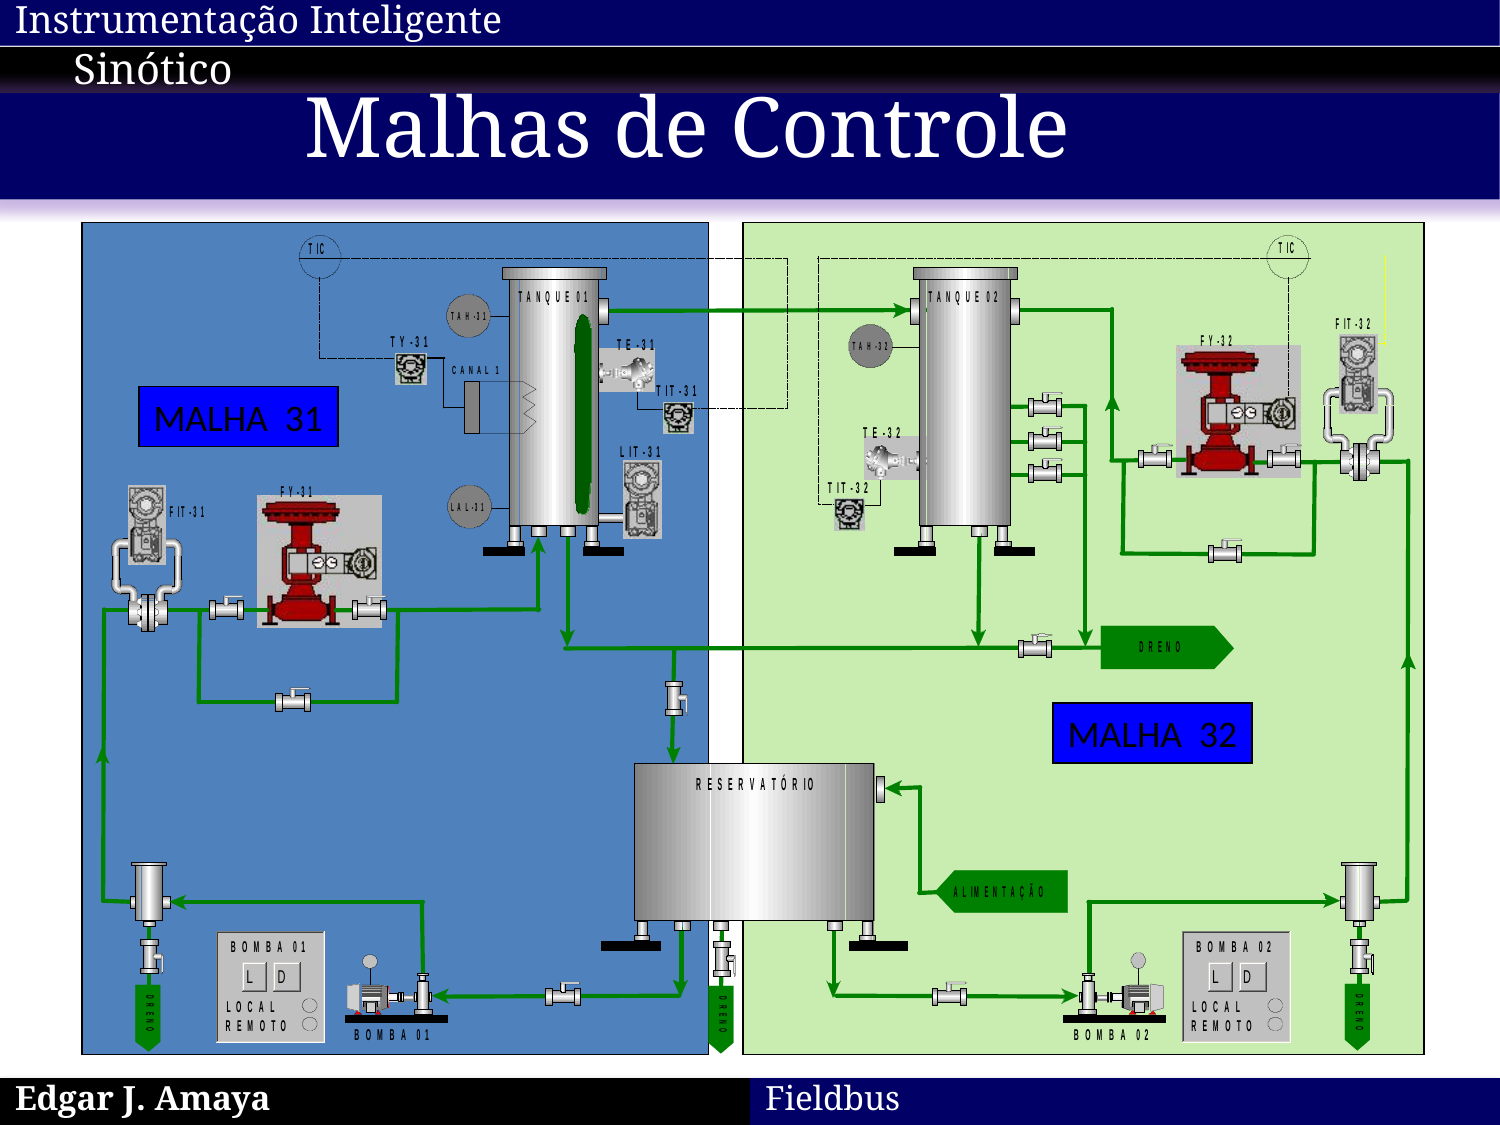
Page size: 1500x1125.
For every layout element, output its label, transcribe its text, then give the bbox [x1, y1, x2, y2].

text_box [743, 222, 1424, 1055]
text_box Sinótico [58, 35, 809, 100]
text_box [81, 222, 709, 1055]
title Malhas de Controle [64, 66, 1311, 186]
picture [95, 235, 1416, 1054]
